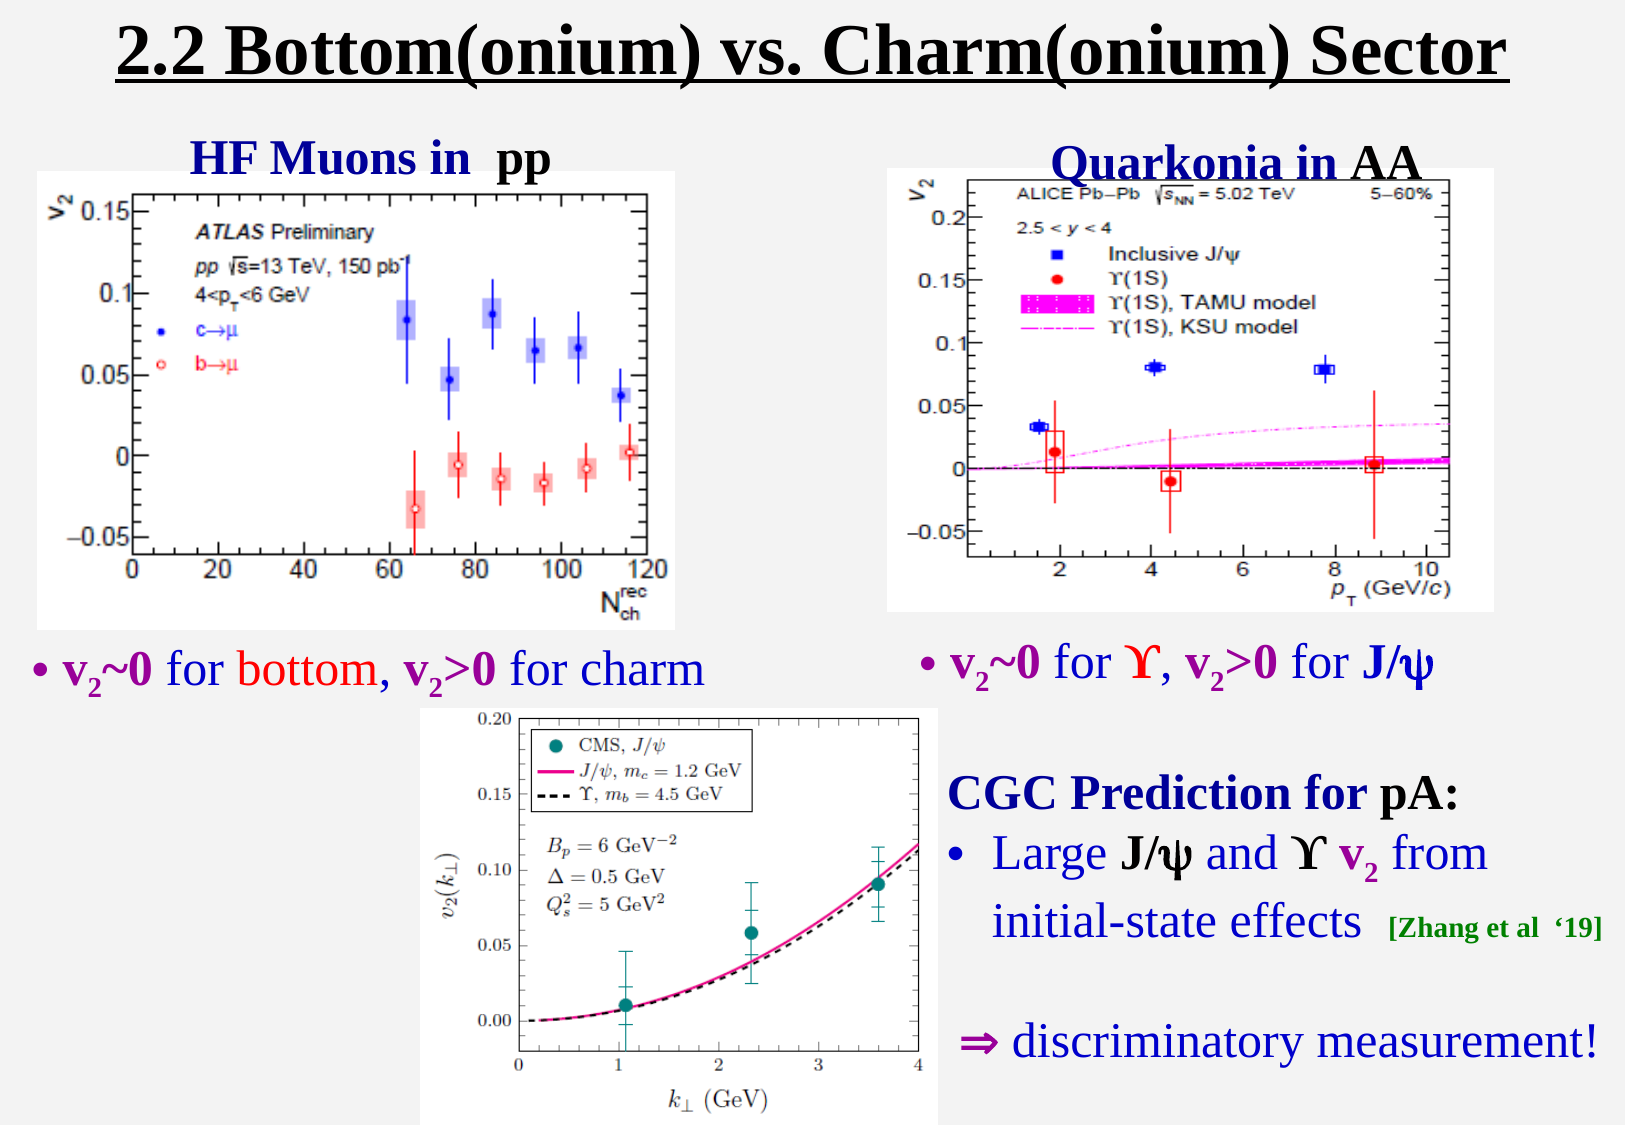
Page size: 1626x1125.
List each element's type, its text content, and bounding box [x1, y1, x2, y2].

text_box CGC Prediction for pA: Large J/y and ϒ v2 from initial-state effects [Zhang et al ‘19]  discriminatory measurement! [941, 722, 1625, 1076]
text_box v2~0 for bottom, v2>0 for charm [12, 593, 777, 712]
title 2.2 Bottom(onium) vs. Charm(onium) Sector [0, 0, 1625, 113]
picture [887, 168, 1494, 612]
text_box v2~0 for ϒ, v2>0 for J/y [900, 587, 1577, 705]
picture [37, 170, 676, 630]
picture [419, 708, 938, 1125]
text_box Quarkonia in AA [885, 92, 1525, 198]
text_box HF Muons in pp [37, 87, 650, 170]
